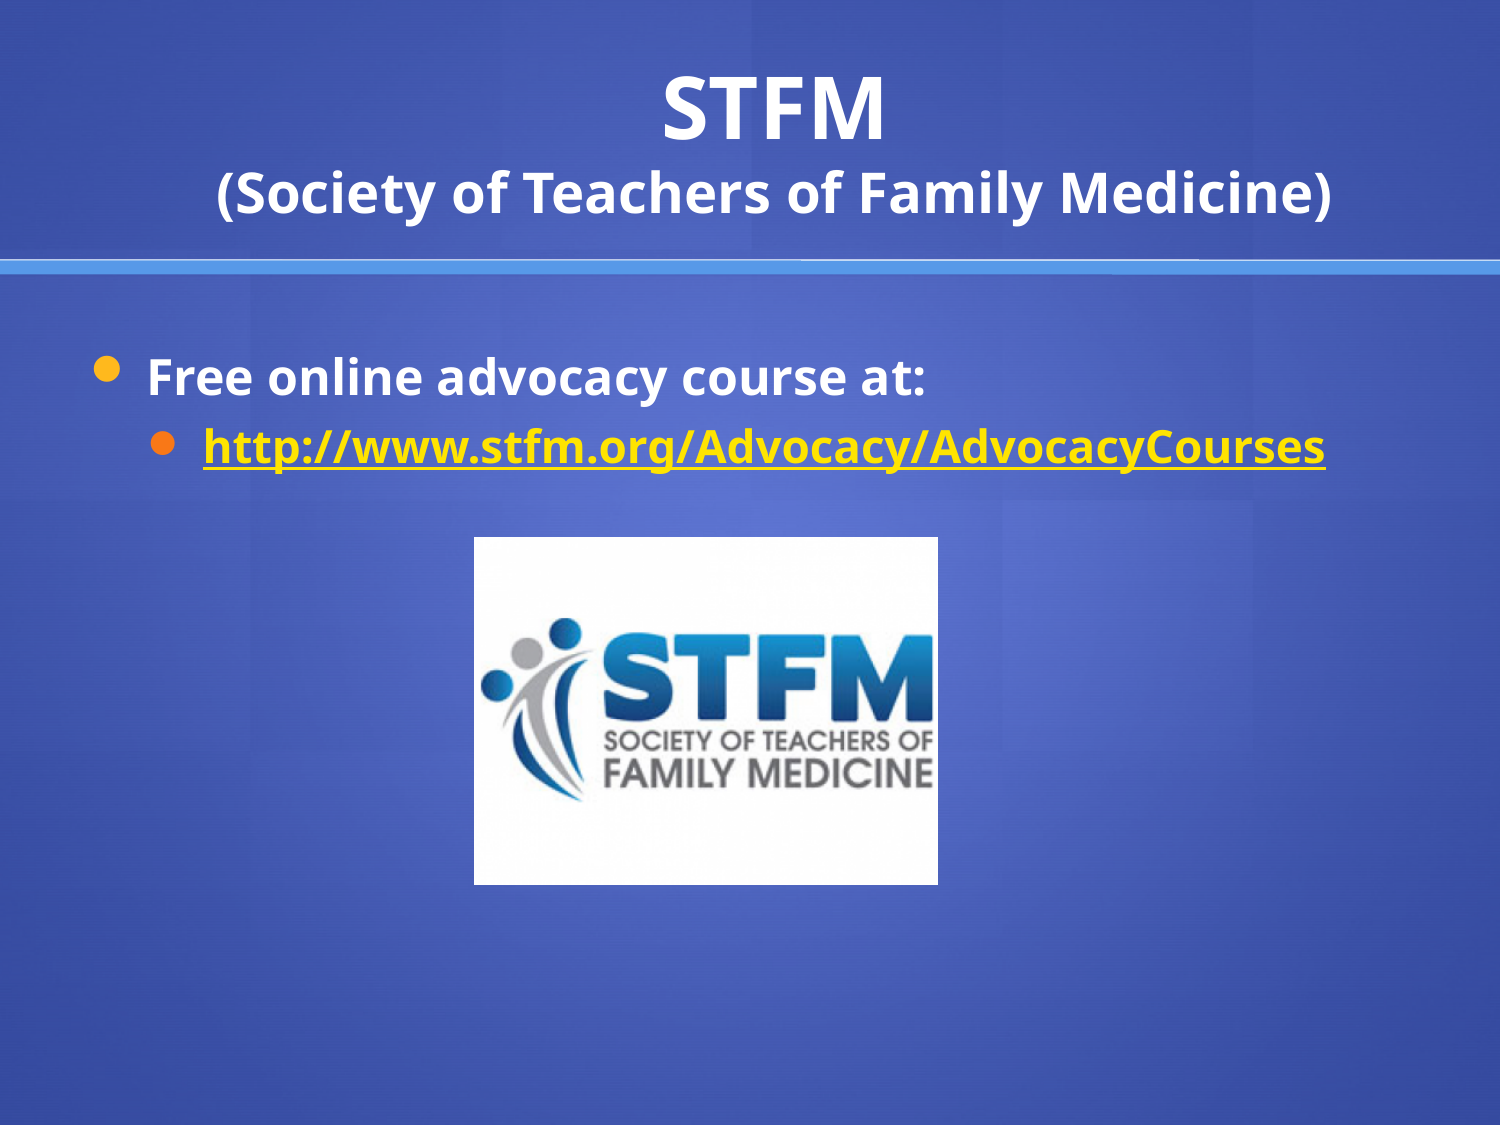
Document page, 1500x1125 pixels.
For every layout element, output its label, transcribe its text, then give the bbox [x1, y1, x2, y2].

title STFM (Society of Teachers of Family Medicine) [62, 45, 1488, 233]
list Free online advocacy course at: http://www.stfm.org/Advocacy/AdvocacyCourses [75, 337, 1425, 988]
picture [473, 536, 939, 886]
